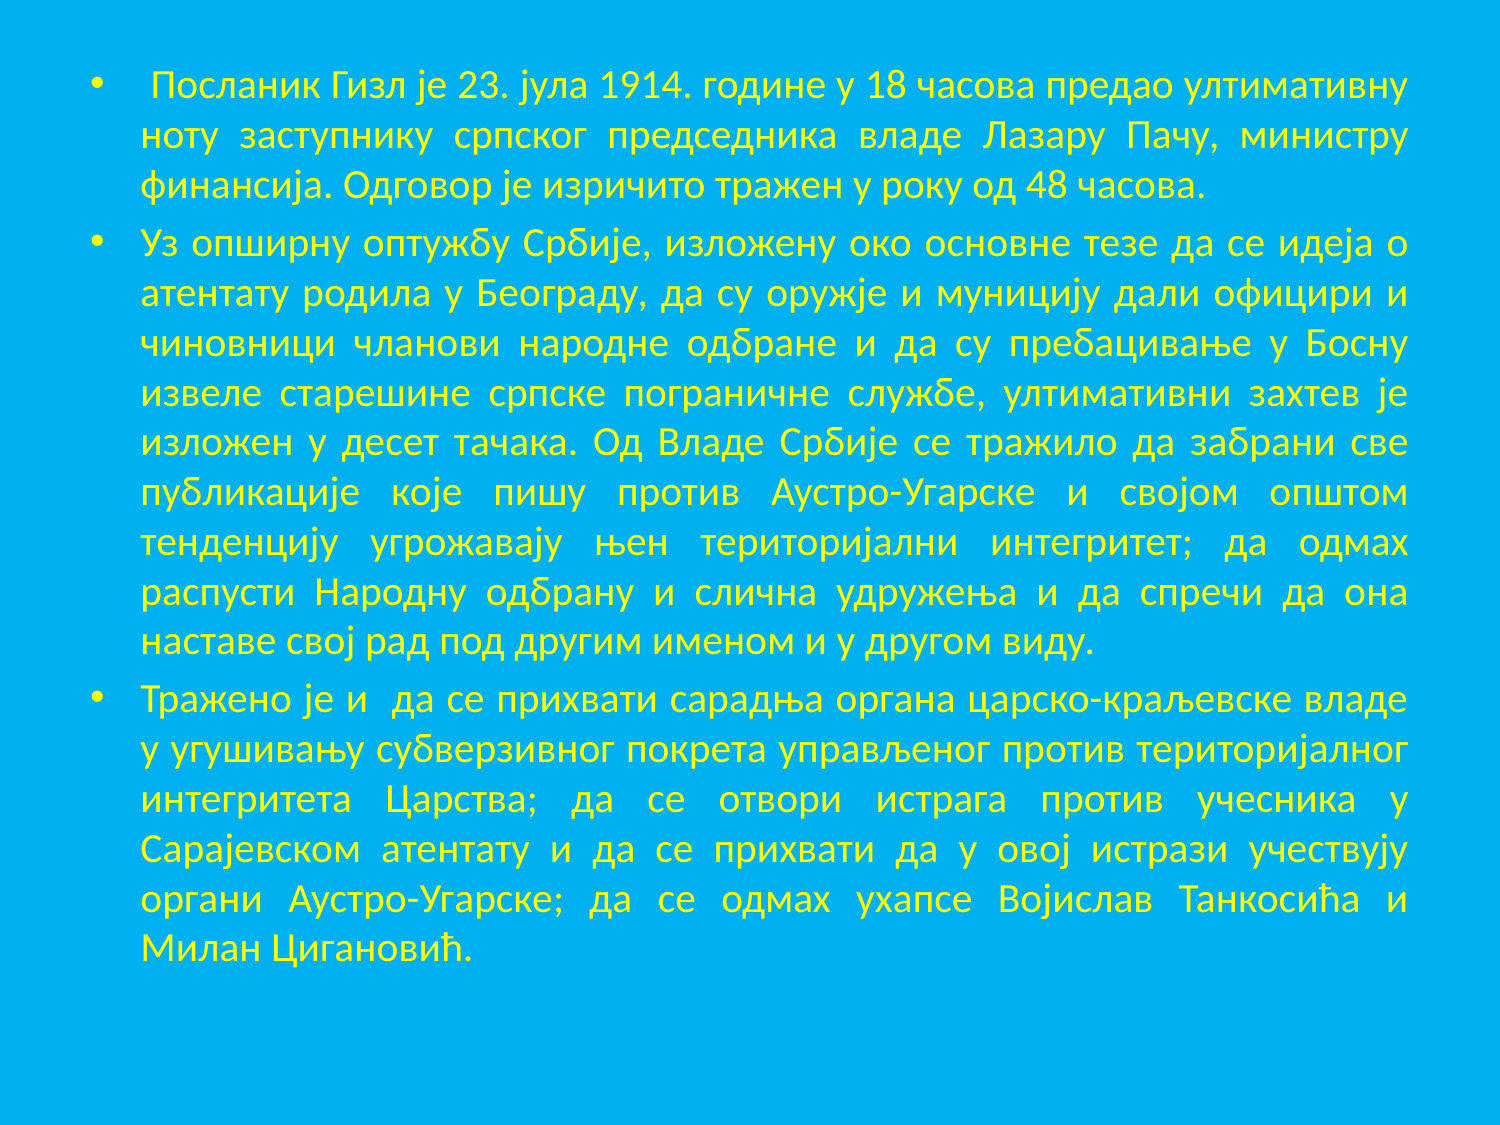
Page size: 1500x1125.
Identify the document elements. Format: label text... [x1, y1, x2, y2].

list Посланик Гизл је 23. јула 1914. године у 18 часова предао ултимативну ноту заступнику српског председника владе Лазару Пачу, министру финансија. Одговор је изричито тражен у року од 48 часова. Уз опширну оптужбу Србије, изложену око основне тезе да се идеја о атентату родила у Београду, да су оружје и муницију дали официри и чиновници чланови народне одбране и да су пребацивање у Босну извеле старешине српске пограничне службе, ултимативни захтев је изложен у десет тачака. Од Владе Србије се тражило да забрани све публикације које пишу против Аустро-Угарске и својом општом тенденцију угрожавају њен територијални интегритет; да одмах распусти Народну одбрану и слична удружења и да спречи да она наставе свој рад под другим именом и у другом виду. Тражено је и да се прихвати сарадња органа царско-краљевске владе у угушивању субверзивног покрета управљеног против територијалног интегритета Царства; да се отвори истрага против учесника у Сарајевском атентату и да се прихвати да у овој истрази учествују органи Аустро-Угарске; да се одмах ухапсе Војислав Танкосића и Милан Цигановић. [75, 50, 1425, 1063]
